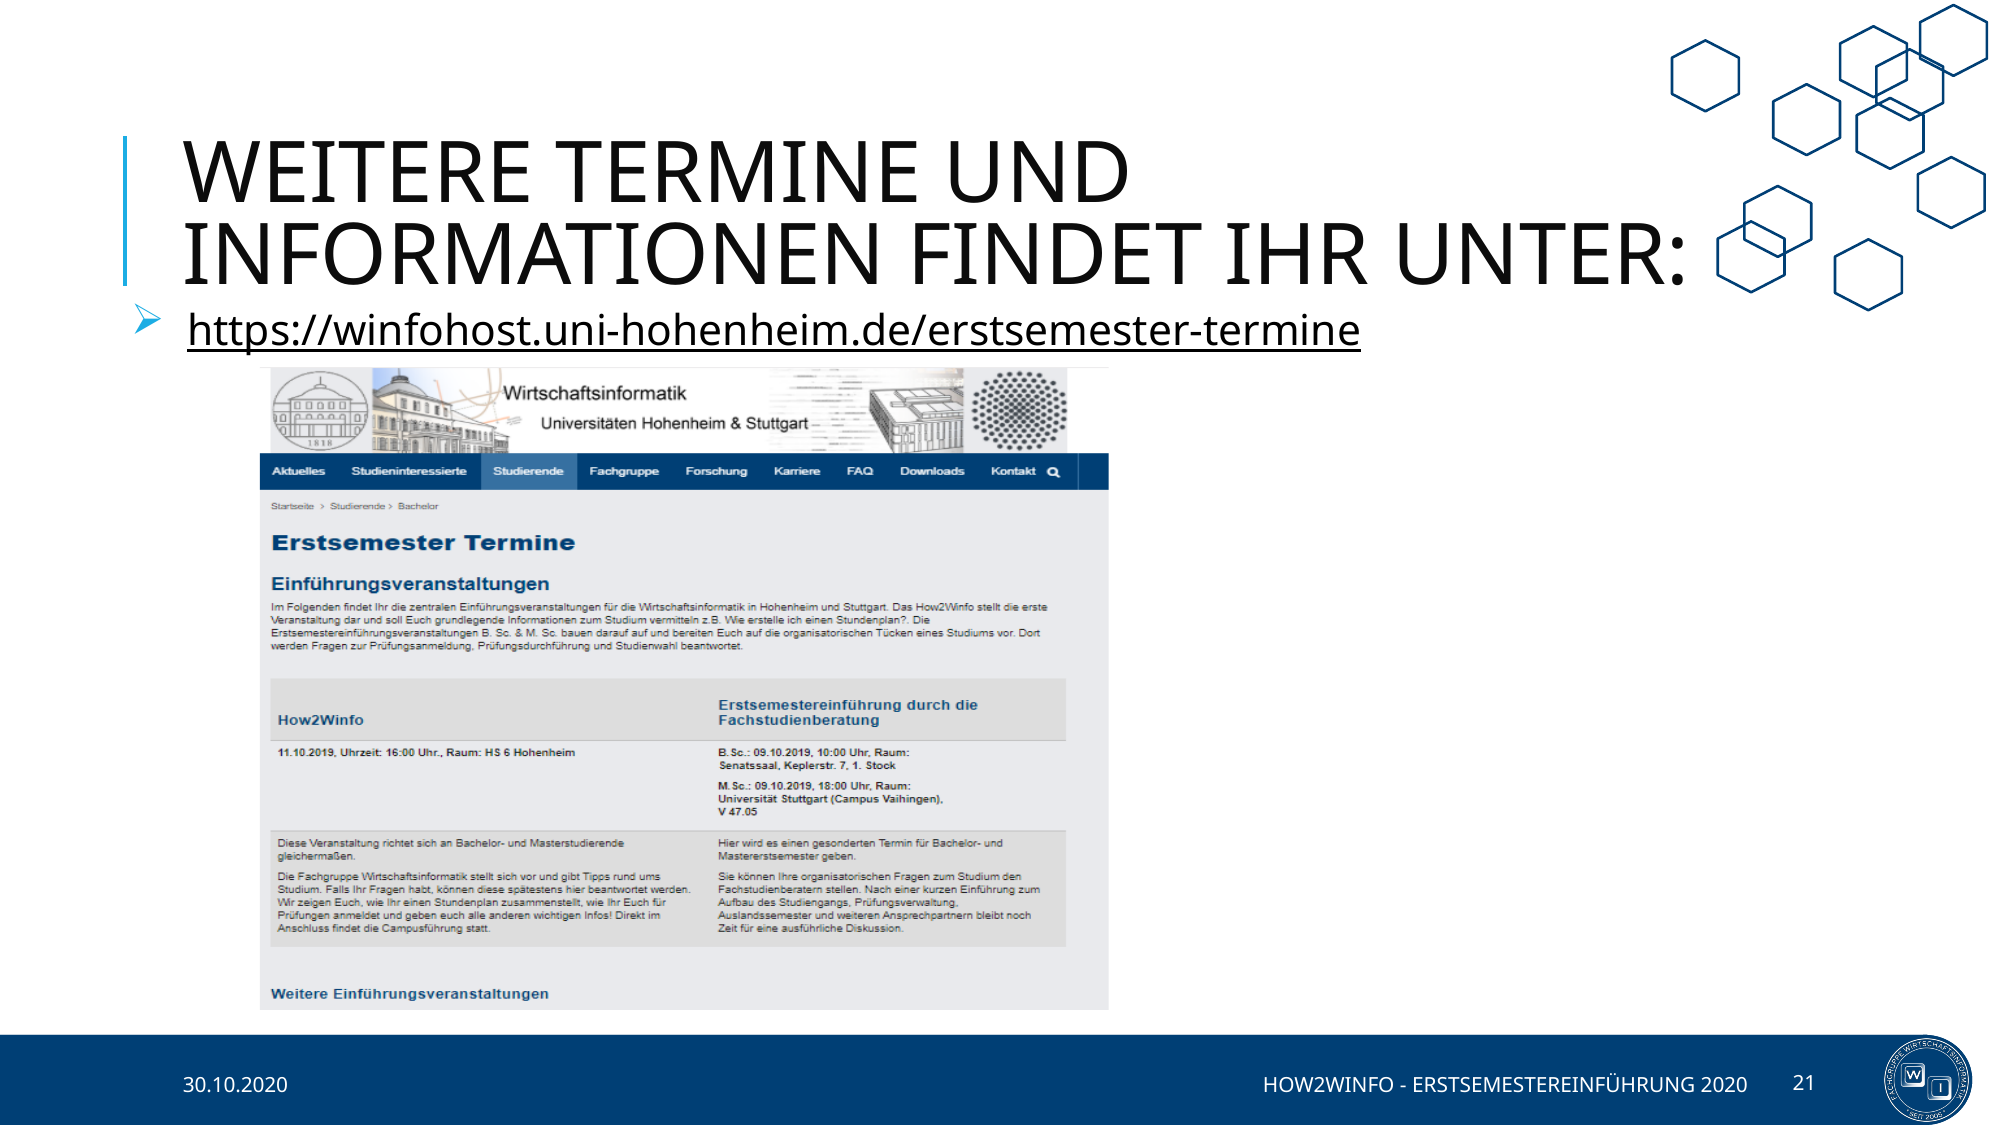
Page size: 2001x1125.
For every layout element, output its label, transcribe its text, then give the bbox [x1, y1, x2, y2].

picture [259, 367, 1109, 1011]
slide_number 21 [1777, 1061, 1938, 1107]
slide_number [168, 1061, 522, 1107]
list https://winfohost.uni-hohenheim.de/erstsemester-termine [123, 305, 1406, 368]
picture [1884, 1038, 1969, 1122]
footer HOW2WINFO - ERSTSEMESTEREINFÜHRUNG 2020 [794, 1061, 1763, 1107]
title WEITERE TERMINE UND INFORMATIONEN FINDET IHR UNTER: [168, 96, 1763, 342]
